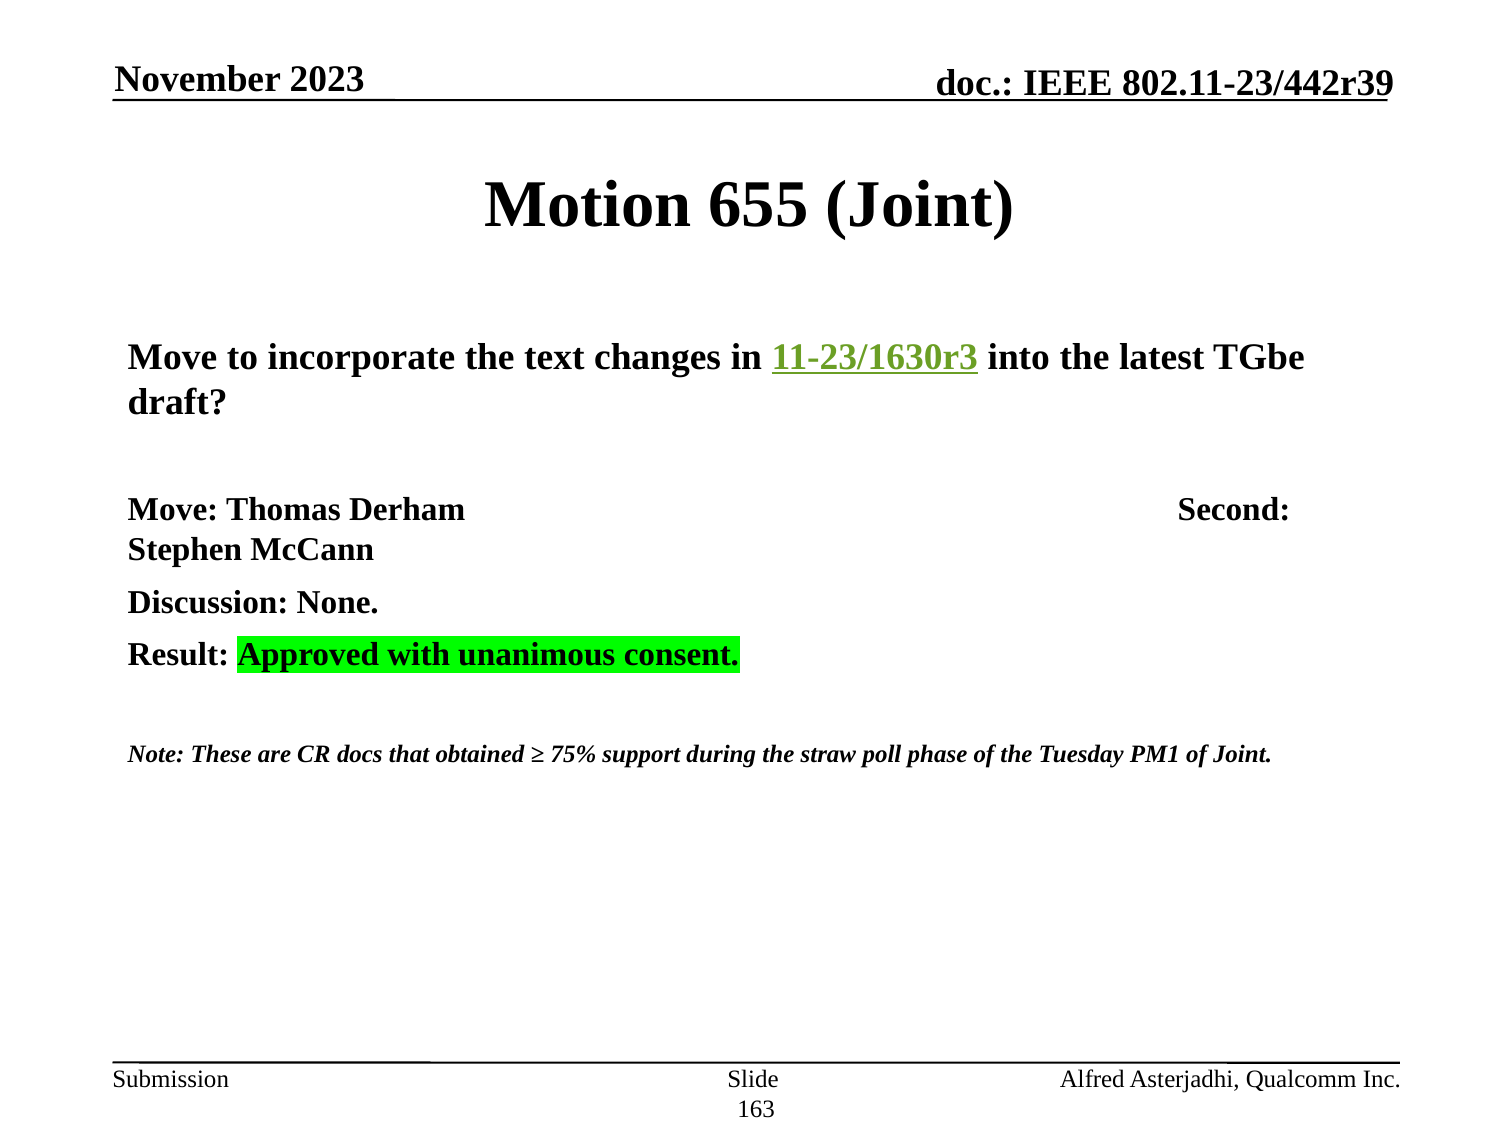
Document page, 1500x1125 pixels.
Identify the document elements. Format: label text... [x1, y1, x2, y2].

footer Alfred Asterjadhi, Qualcomm Inc. [878, 1061, 1402, 1093]
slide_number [114, 54, 423, 100]
title Motion 655 (Joint) [112, 112, 1388, 288]
slide_number Slide 163 [712, 1061, 800, 1123]
list Move to incorporate the text changes in 11-23/1630r3 into the latest TGbe draft? Move: Thomas Derham Second: Stephen McCann Discussion: None. Result: Approved with unanimous consent. Note: These are CR docs that obtained ≥ 75% support during the straw poll phase of the Tuesday PM1 of Joint. [112, 324, 1388, 1063]
